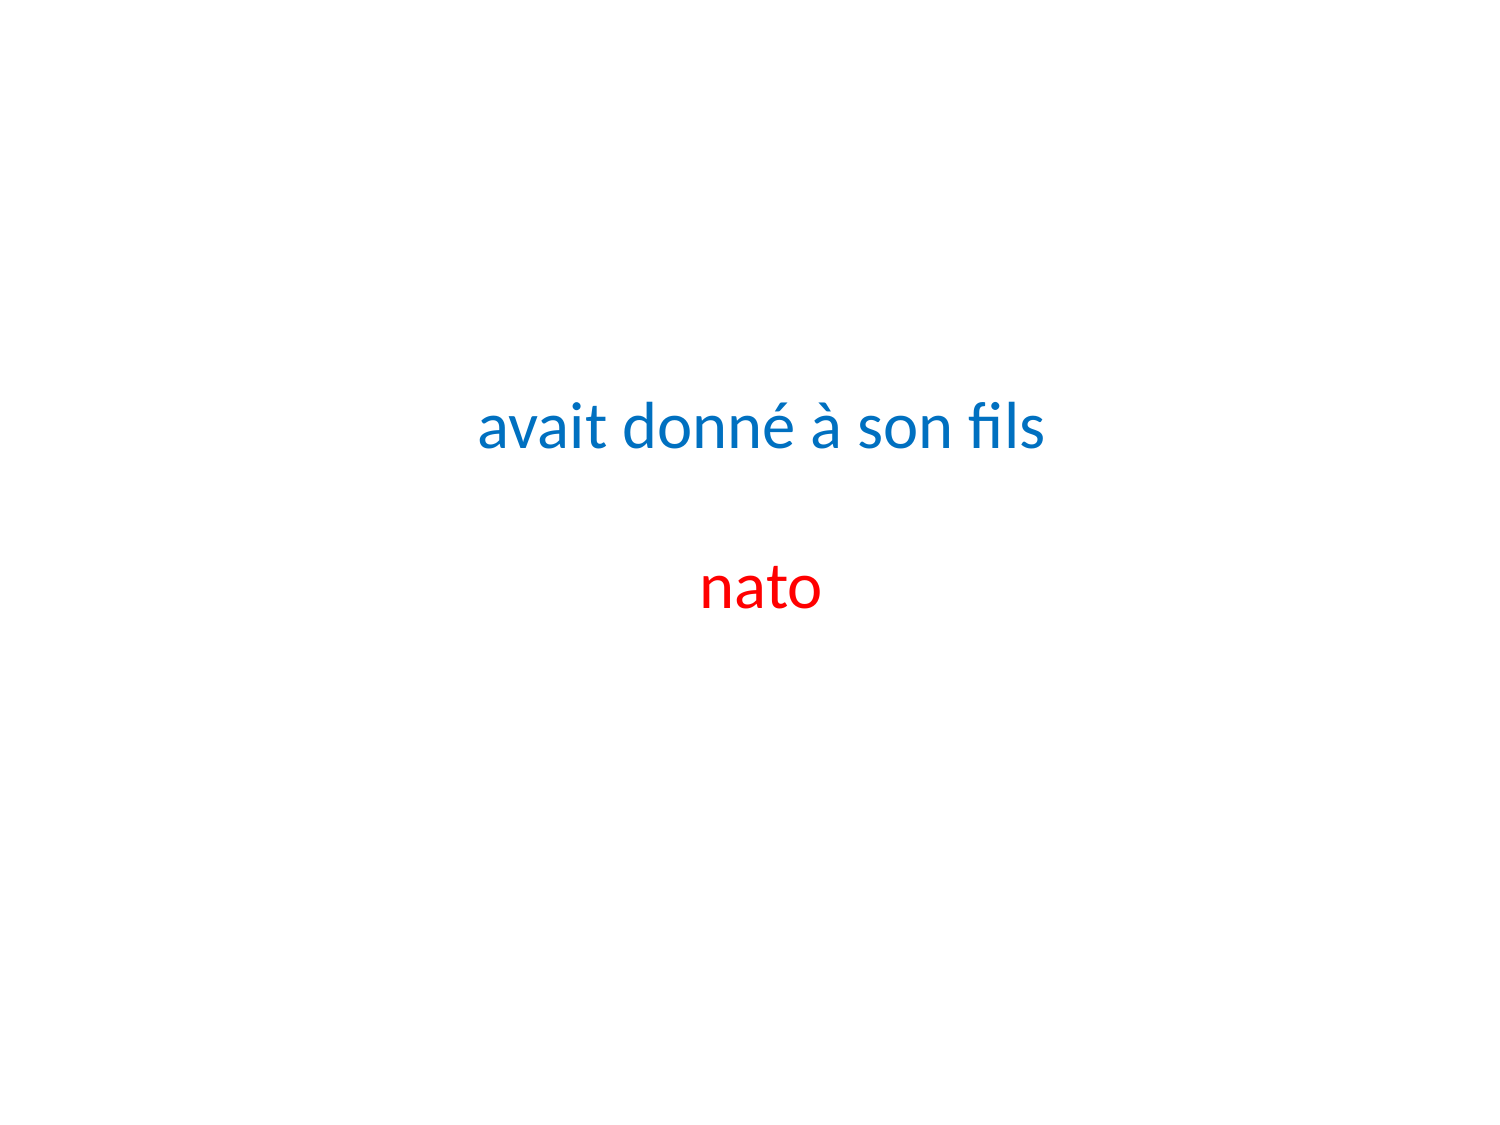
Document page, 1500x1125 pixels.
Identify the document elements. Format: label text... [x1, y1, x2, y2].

text_box avait donné à son fils nato [421, 374, 1102, 675]
